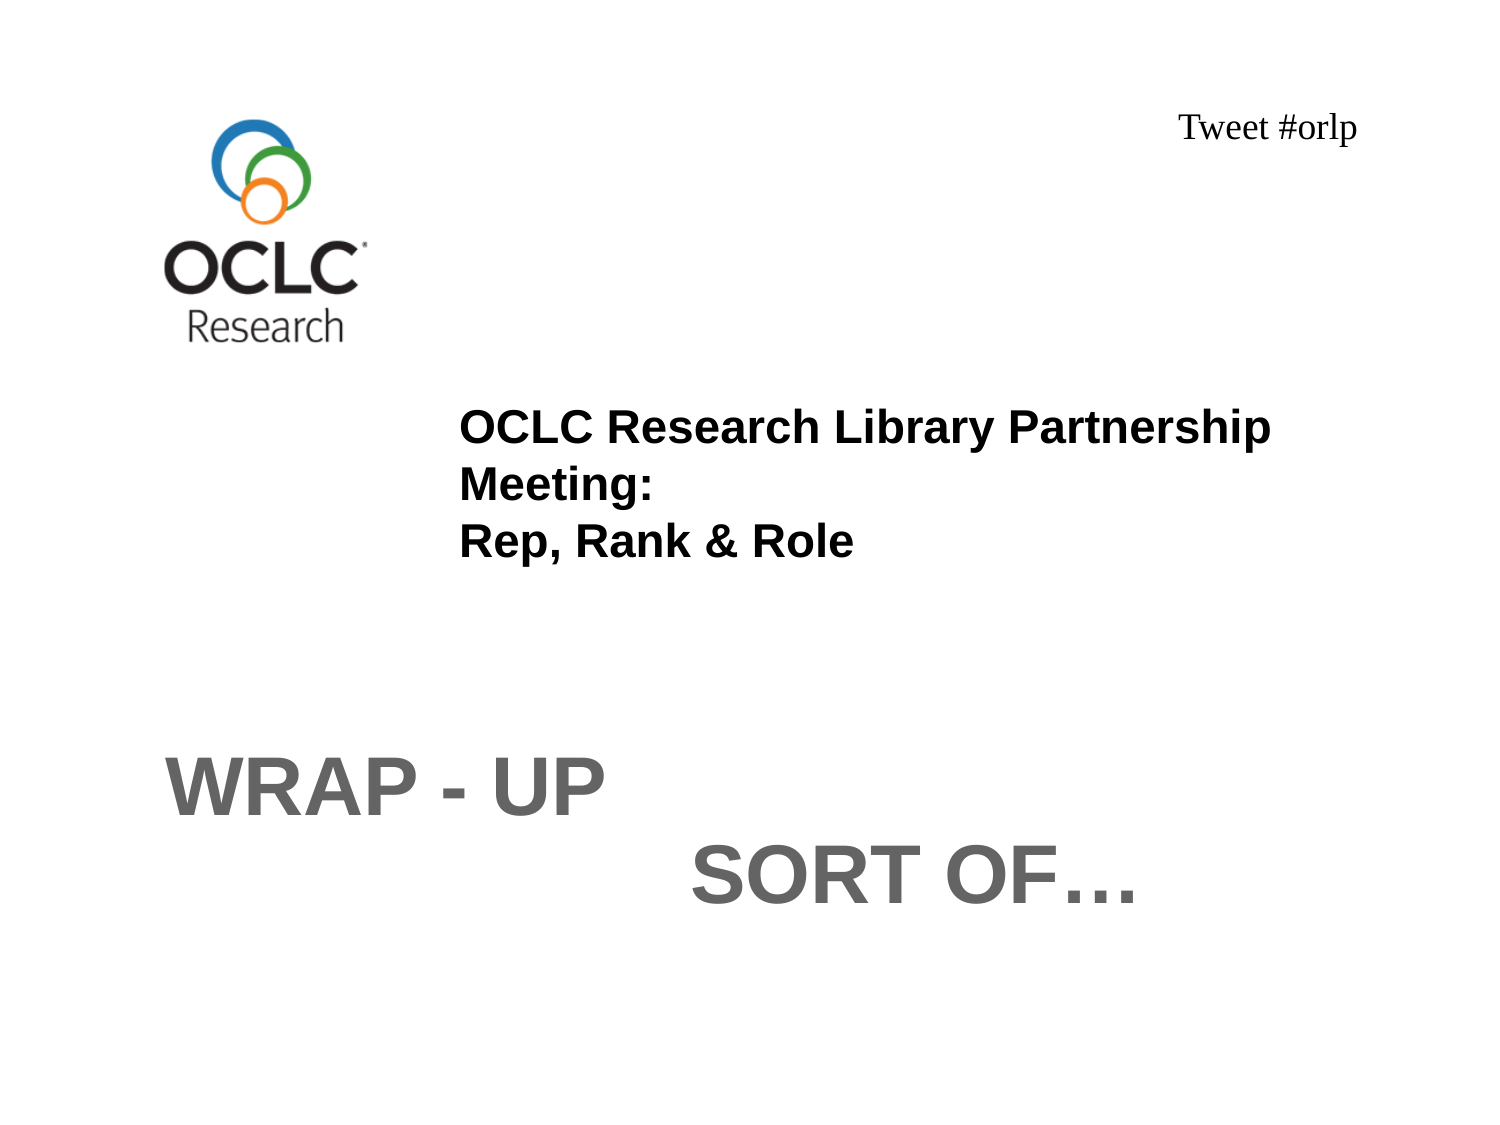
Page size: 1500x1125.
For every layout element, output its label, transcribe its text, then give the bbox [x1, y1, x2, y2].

title OCLC Research Library Partnership Meeting: Rep, Rank & Role [444, 387, 1370, 575]
text_box Tweet #orlp [1163, 94, 1374, 155]
picture [132, 87, 400, 375]
list SORT OF… [675, 812, 1388, 875]
list WRAP - UP [150, 725, 863, 788]
